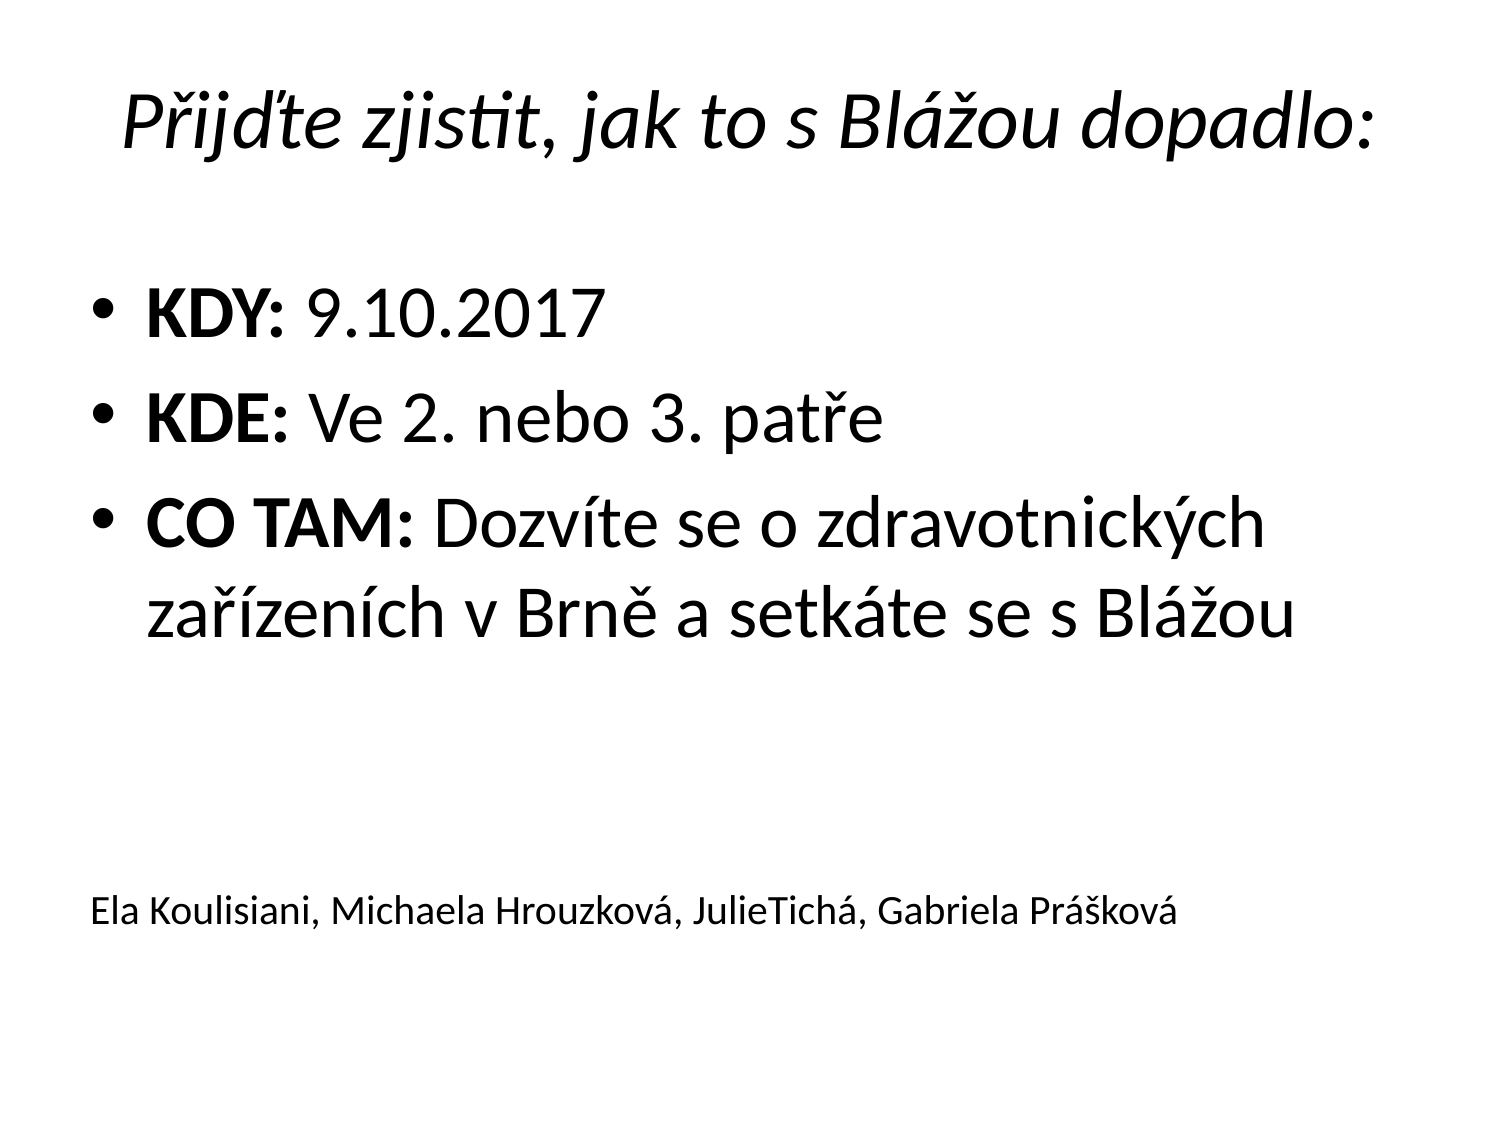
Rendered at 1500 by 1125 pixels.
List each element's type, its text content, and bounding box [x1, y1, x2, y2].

list KDY: 9.10.2017 KDE: Ve 2. nebo 3. patře CO TAM: Dozvíte se o zdravotnických zařízeních v Brně a setkáte se s Blážou Ela Koulisiani, Michaela Hrouzková, JulieTichá, Gabriela Prášková [75, 255, 1425, 1005]
title Přijďte zjistit, jak to s Blážou dopadlo: [75, 45, 1425, 185]
